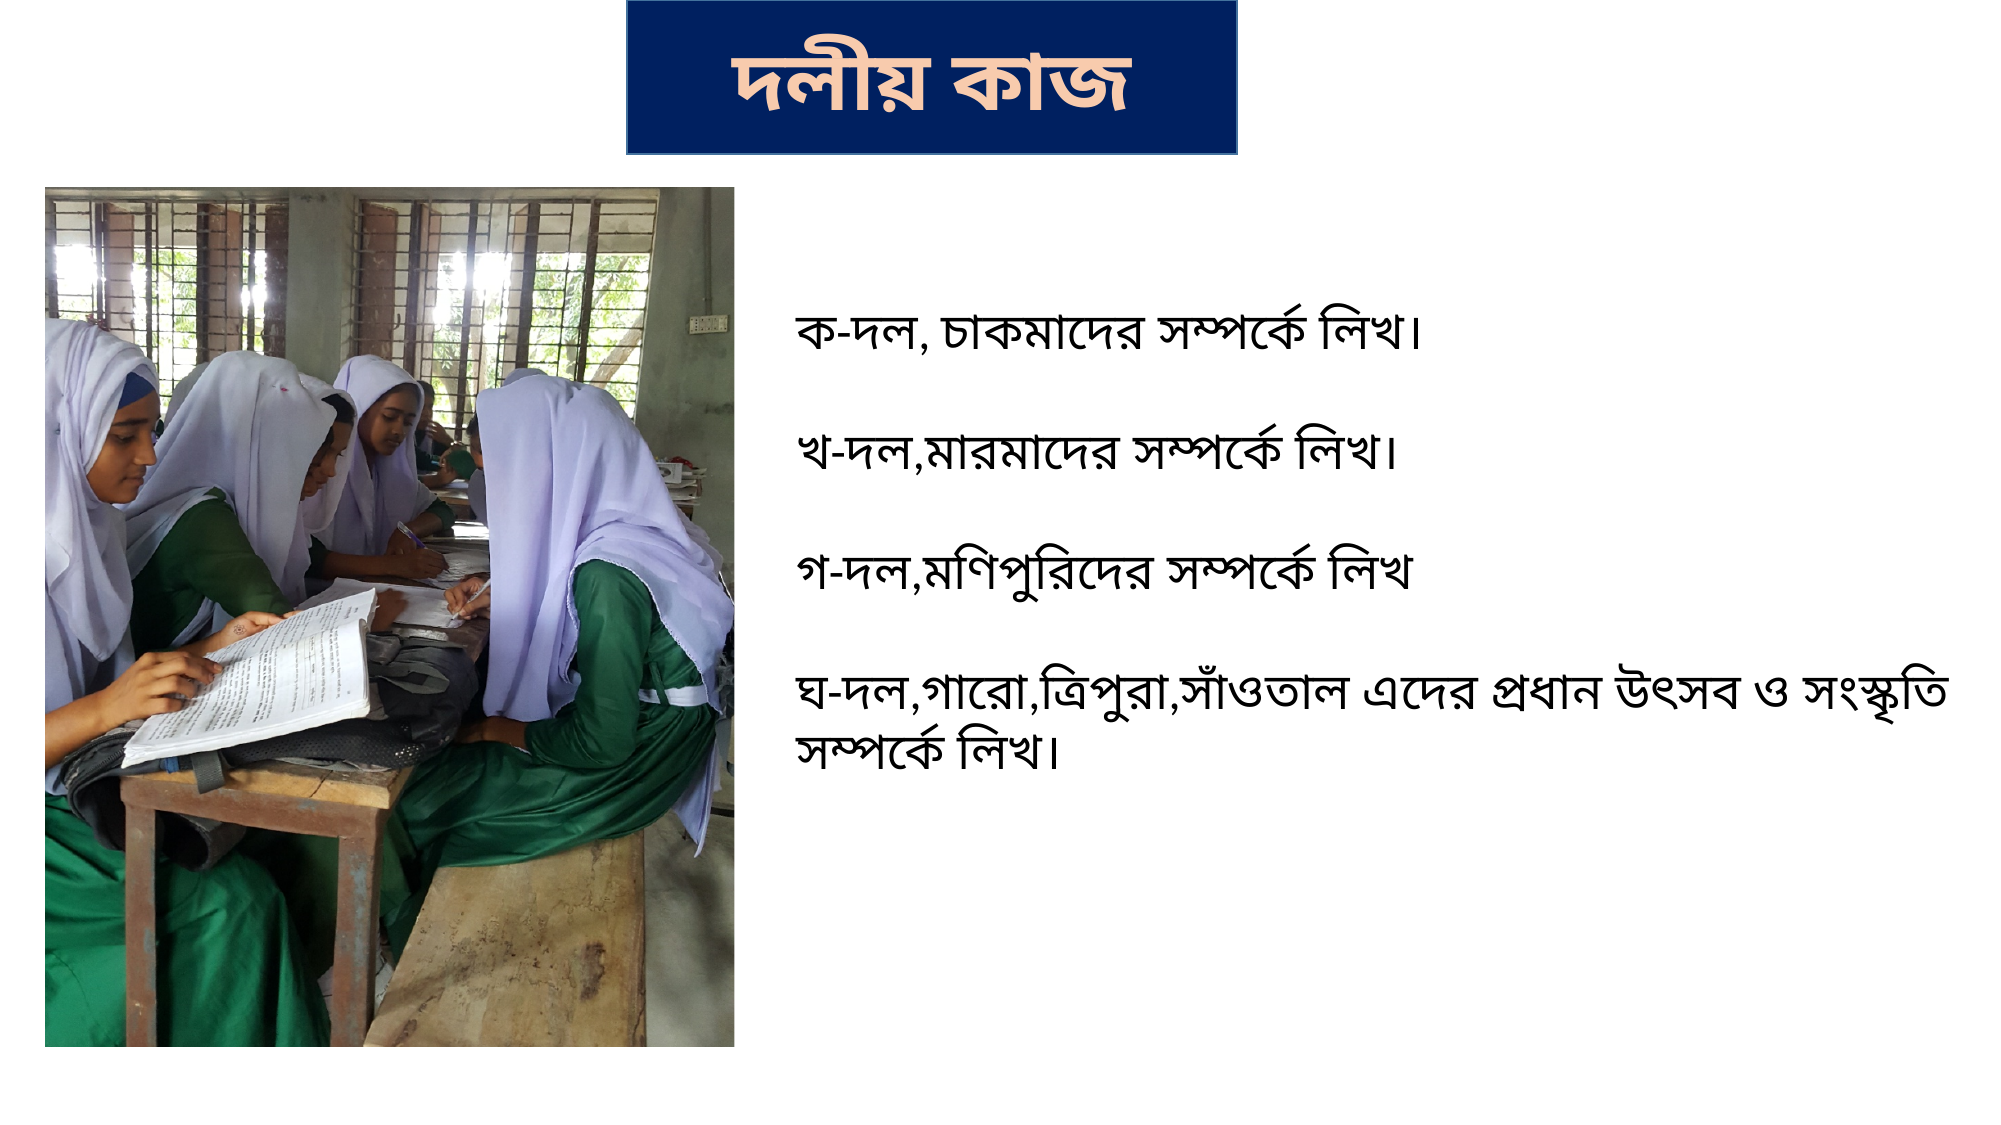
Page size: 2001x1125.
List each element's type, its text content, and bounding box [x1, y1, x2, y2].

text_box দলীয় কাজ [626, 0, 1238, 155]
text_box ক-দল, চাকমাদের সম্পর্কে লিখ। খ-দল,মারমাদের সম্পর্কে লিখ। গ-দল,মণিপুরিদের সম্পর্কে লিখ ঘ-দল,গারো,ত্রিপুরা,সাঁওতাল এদের প্রধান উৎসব ও সংস্কৃতি সম্পর্কে লিখ। [820, 292, 1976, 787]
picture [0, 187, 820, 1047]
